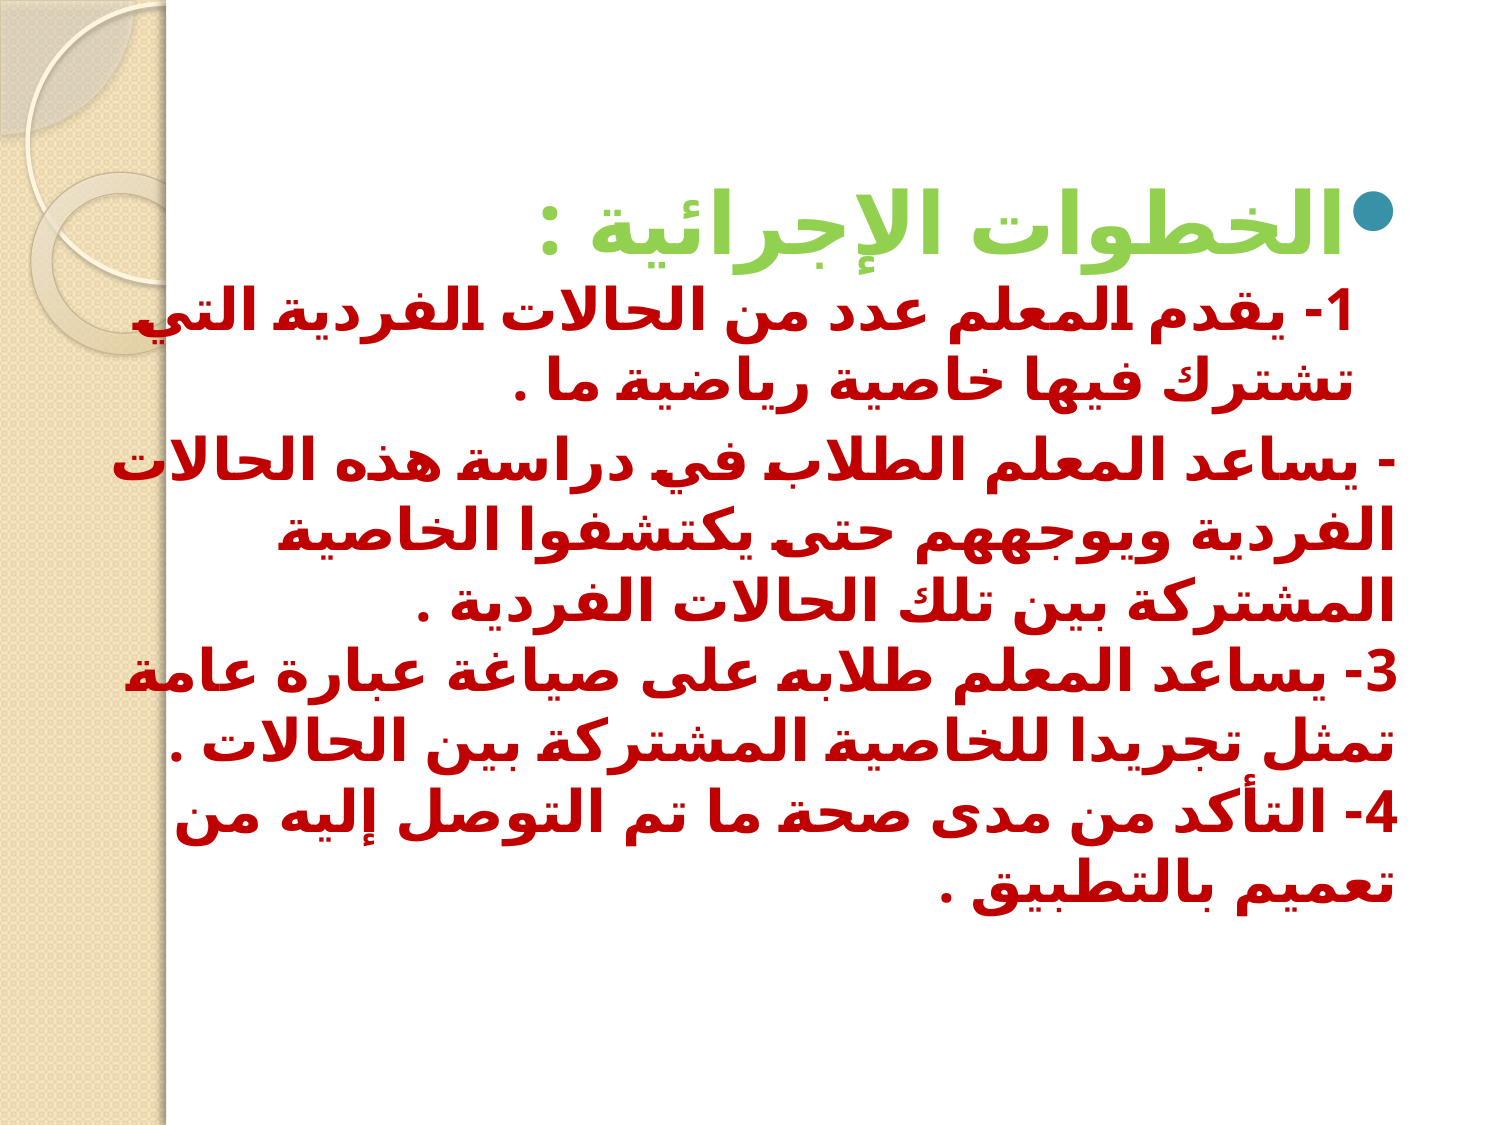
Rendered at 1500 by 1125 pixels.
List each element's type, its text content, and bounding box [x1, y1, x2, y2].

list الخطوات الإجرائية : 1- يقدم المعلم عدد من الحالات الفردية التي تشترك فيها خاصية رياضية ما . - يساعد المعلم الطلاب في دراسة هذه الحالات الفردية ويوجههم حتى يكتشفوا الخاصية المشتركة بين تلك الحالات الفردية . 3- يساعد المعلم طلابه على صياغة عبارة عامة تمثل تجريدا للخاصية المشتركة بين الحالات . 4- التأكد من مدى صحة ما تم التوصل إليه من تعميم بالتطبيق . [75, 160, 1425, 1005]
